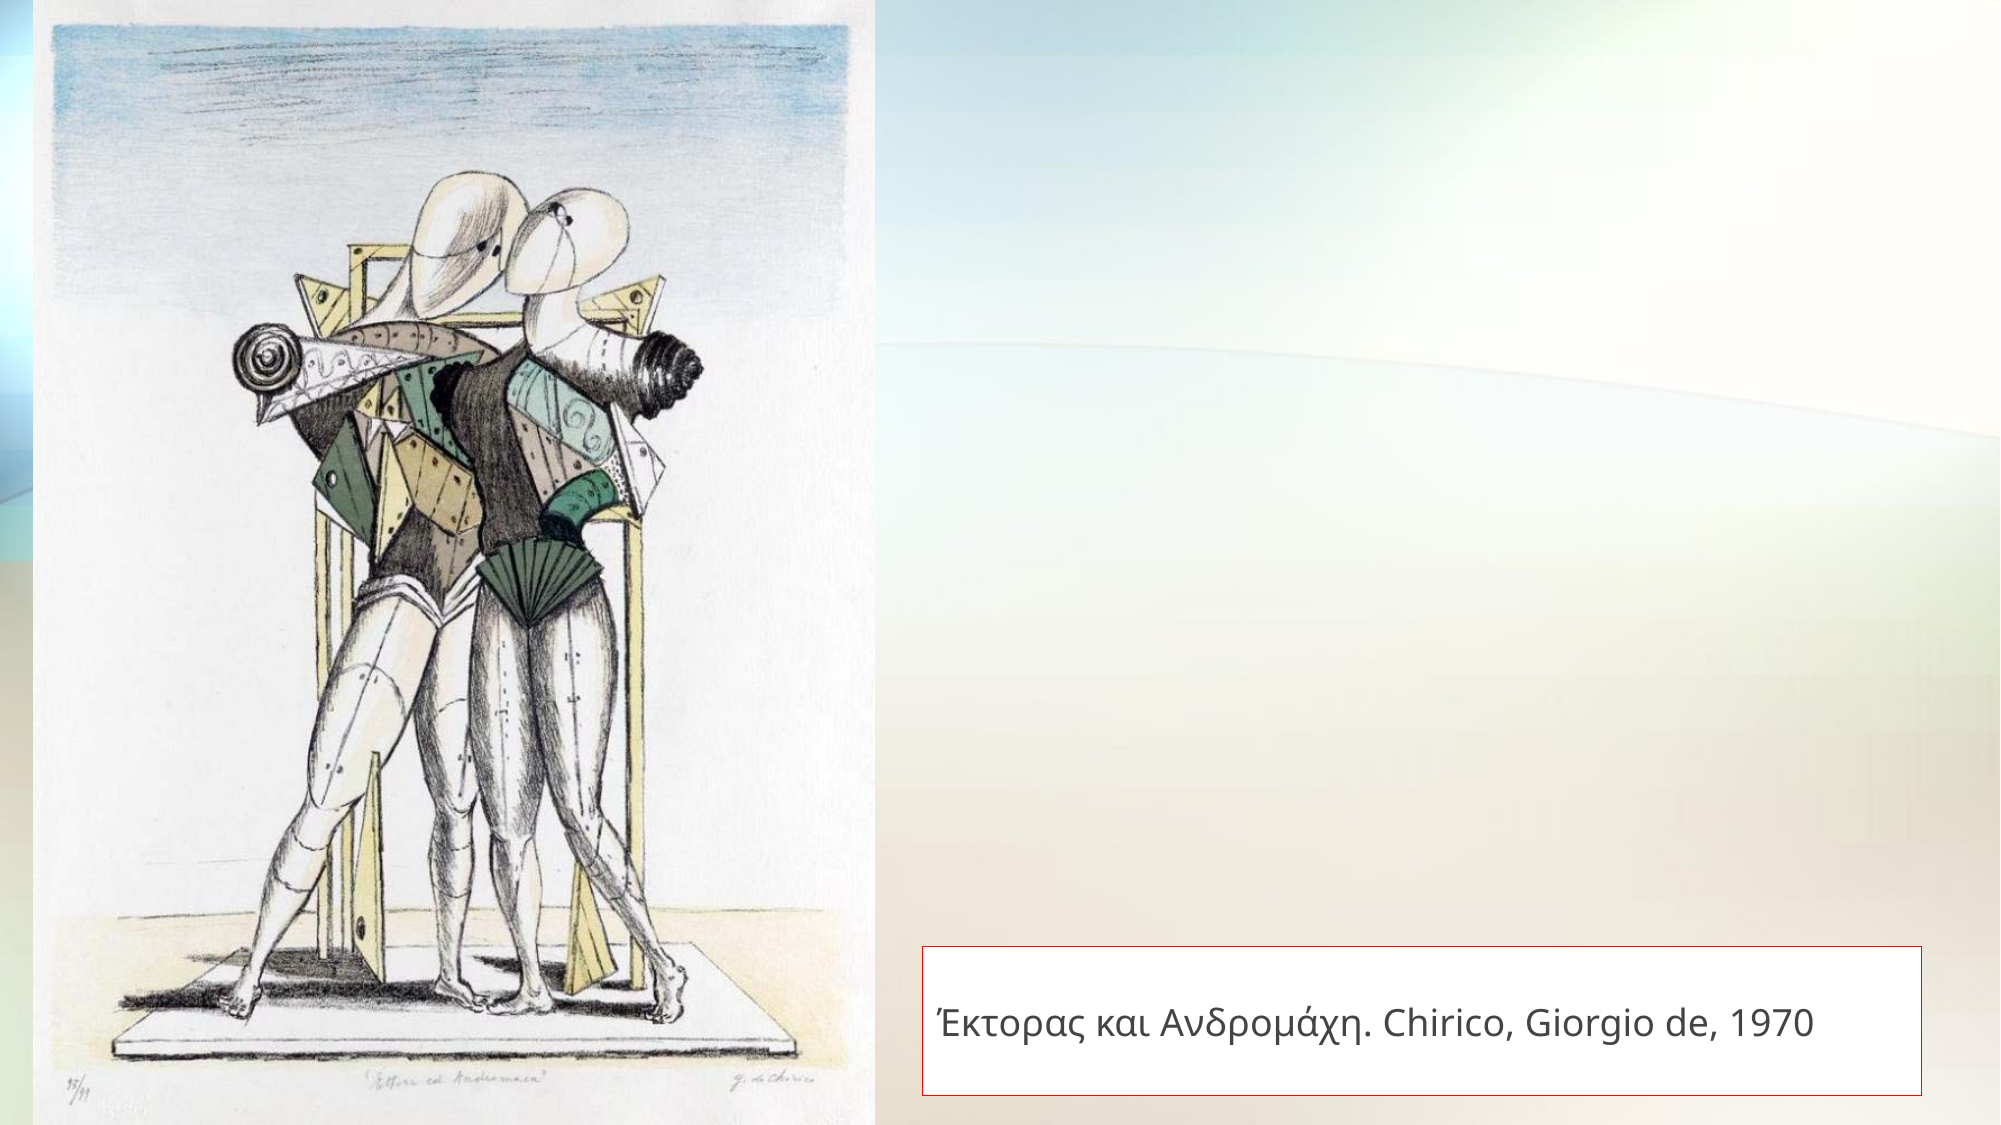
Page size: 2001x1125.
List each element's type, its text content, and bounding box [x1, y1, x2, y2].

text_box Έκτορας και Ανδρομάχη. Chirico, Giorgio de, 1970 [922, 946, 1922, 1096]
picture [0, 0, 2001, 1125]
